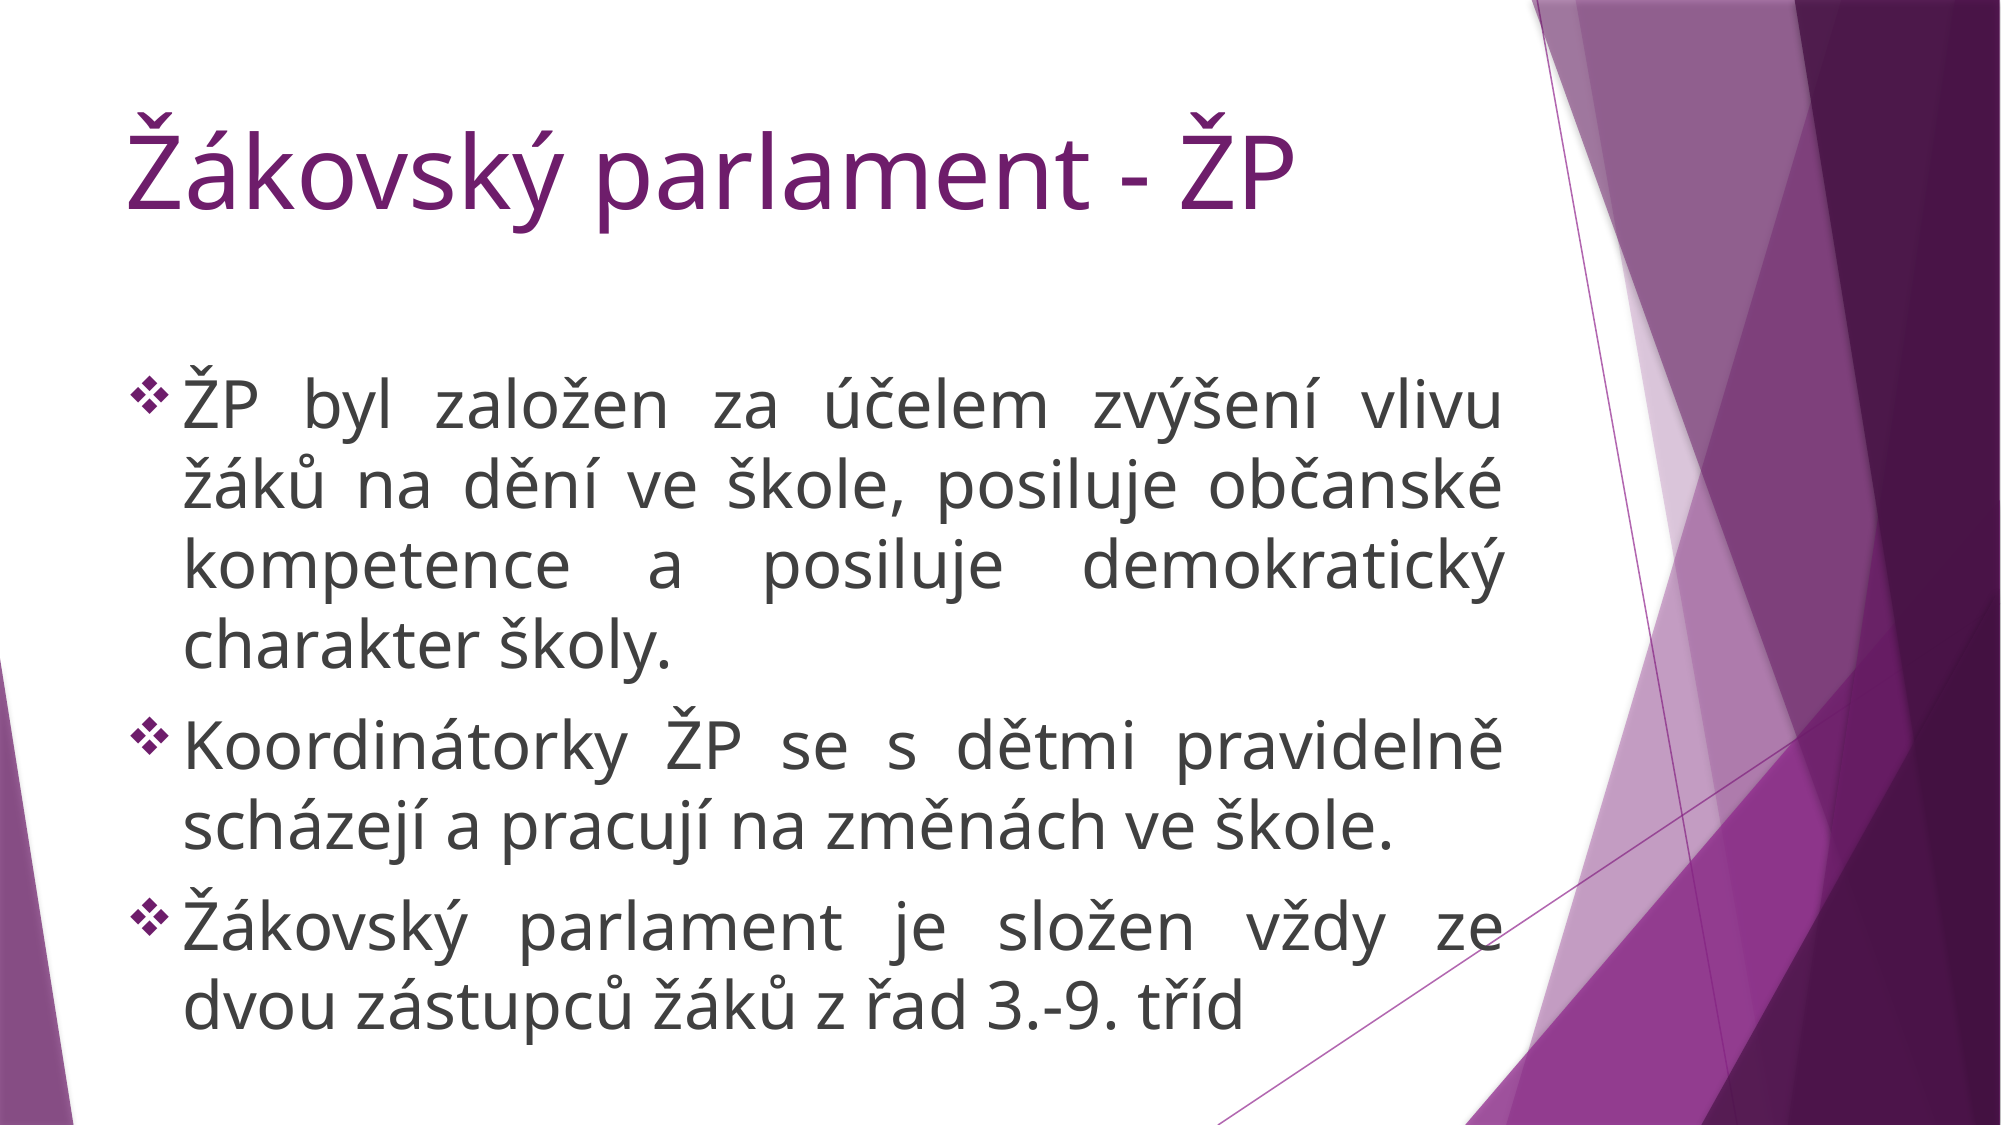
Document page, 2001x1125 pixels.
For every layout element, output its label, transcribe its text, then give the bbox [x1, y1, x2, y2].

list ŽP byl založen za účelem zvýšení vlivu žáků na dění ve škole, posiluje občanské kompetence a posiluje demokratický charakter školy. Koordinátorky ŽP se s dětmi pravidelně scházejí a pracují na změnách ve škole. Žákovský parlament je složen vždy ze dvou zástupců žáků z řad 3.-9. tříd [111, 354, 1522, 1071]
title Žákovský parlament - ŽP [111, 99, 1522, 317]
